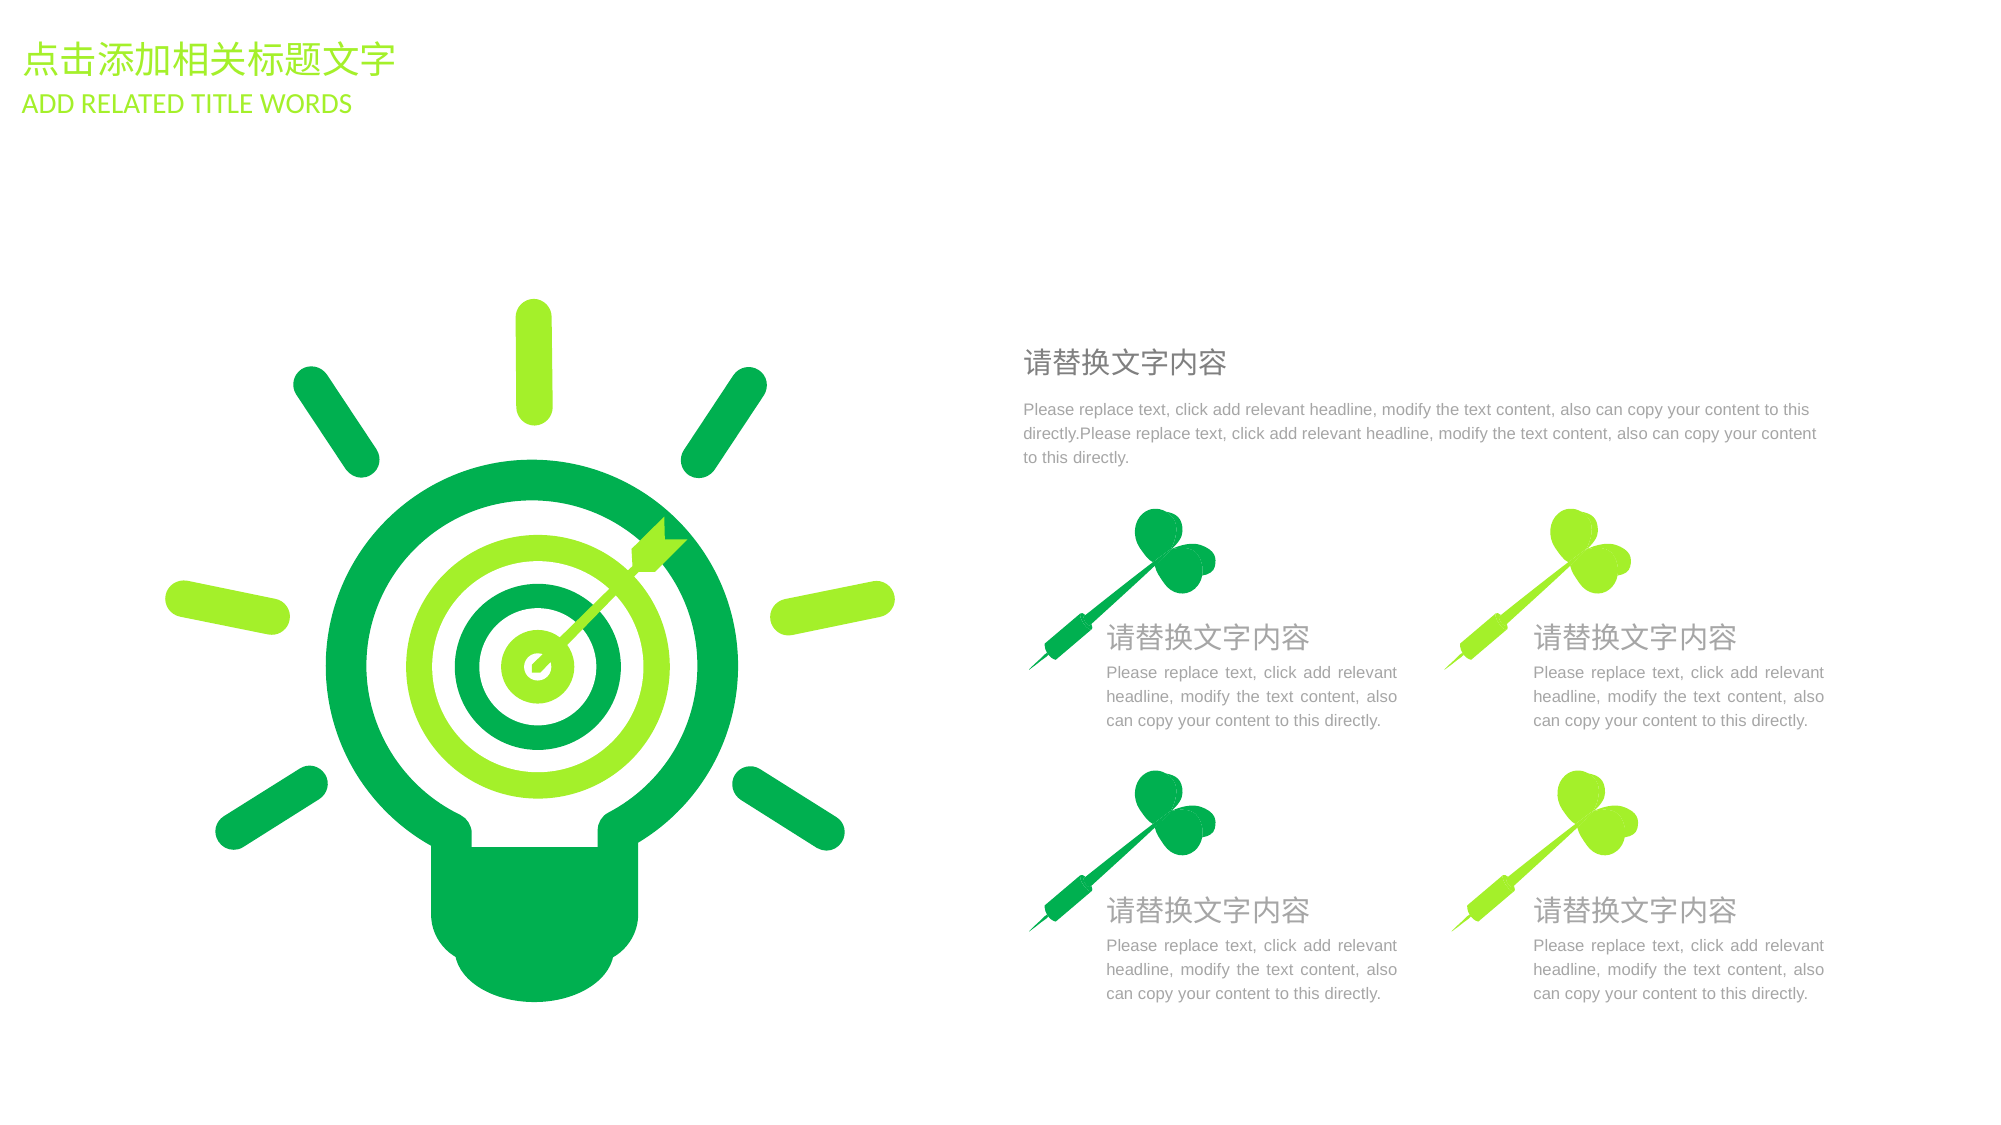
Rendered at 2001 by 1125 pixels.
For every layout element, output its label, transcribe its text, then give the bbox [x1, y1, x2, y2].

text_box Please replace text, click add relevant headline, modify the text content, also can copy your content to this directly. [1106, 931, 1398, 1003]
text_box 请替换文字内容 [1640, 885, 1767, 928]
text_box [293, 366, 380, 459]
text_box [1029, 769, 1217, 932]
text_box 请替换文字内容 [1217, 885, 1340, 928]
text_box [1029, 507, 1217, 670]
text_box 请替换文字内容 [1633, 612, 1767, 655]
text_box 请替换文字内容 [1217, 612, 1340, 655]
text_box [1451, 769, 1640, 932]
text_box 点击添加相关标题文字 [6, 28, 413, 90]
text_box [215, 765, 325, 850]
text_box [165, 580, 290, 635]
text_box [770, 580, 895, 636]
text_box Please replace text, click add relevant headline, modify the text content, also can copy your content to this directly. [1533, 931, 1825, 1003]
text_box [515, 298, 553, 426]
text_box ADD RELATED TITLE WORDS [5, 76, 369, 128]
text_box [325, 459, 739, 1002]
text_box [680, 367, 767, 459]
text_box Please replace text, click add relevant headline, modify the text content, also can copy your content to this directly. [1533, 658, 1825, 730]
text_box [1444, 507, 1633, 670]
text_box [739, 766, 845, 851]
text_box Please replace text, click add relevant headline, modify the text content, also can copy your content to this directly. [1106, 658, 1398, 730]
text_box 请替换文字内容 Please replace text, click add relevant headline, modify the text content, also can copy your content to this directly.Please replace text, click add relevant headline, modify the text content, also can copy your content to this directly. [1023, 337, 1825, 467]
